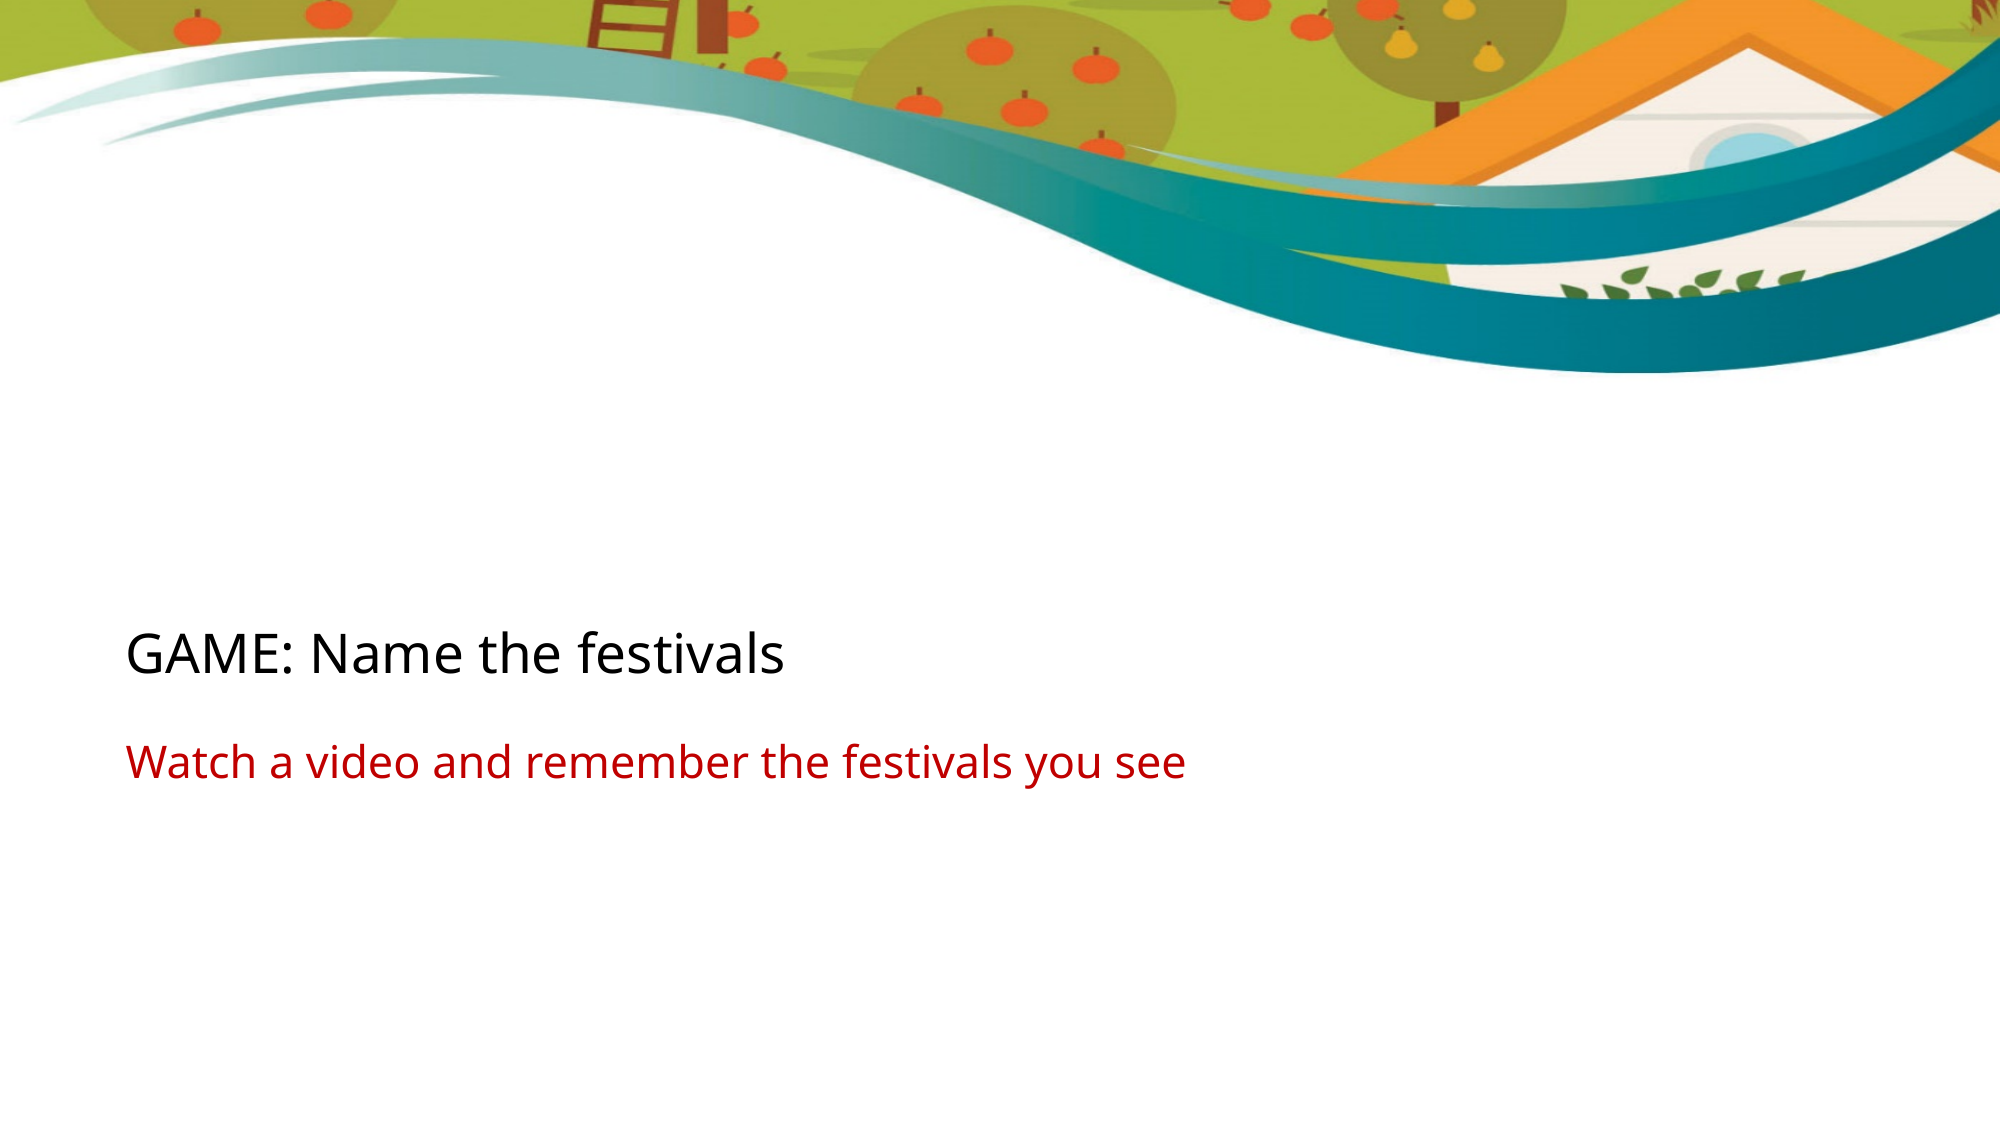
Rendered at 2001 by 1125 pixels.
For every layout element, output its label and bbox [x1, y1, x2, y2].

list [0, 0, 2000, 1092]
